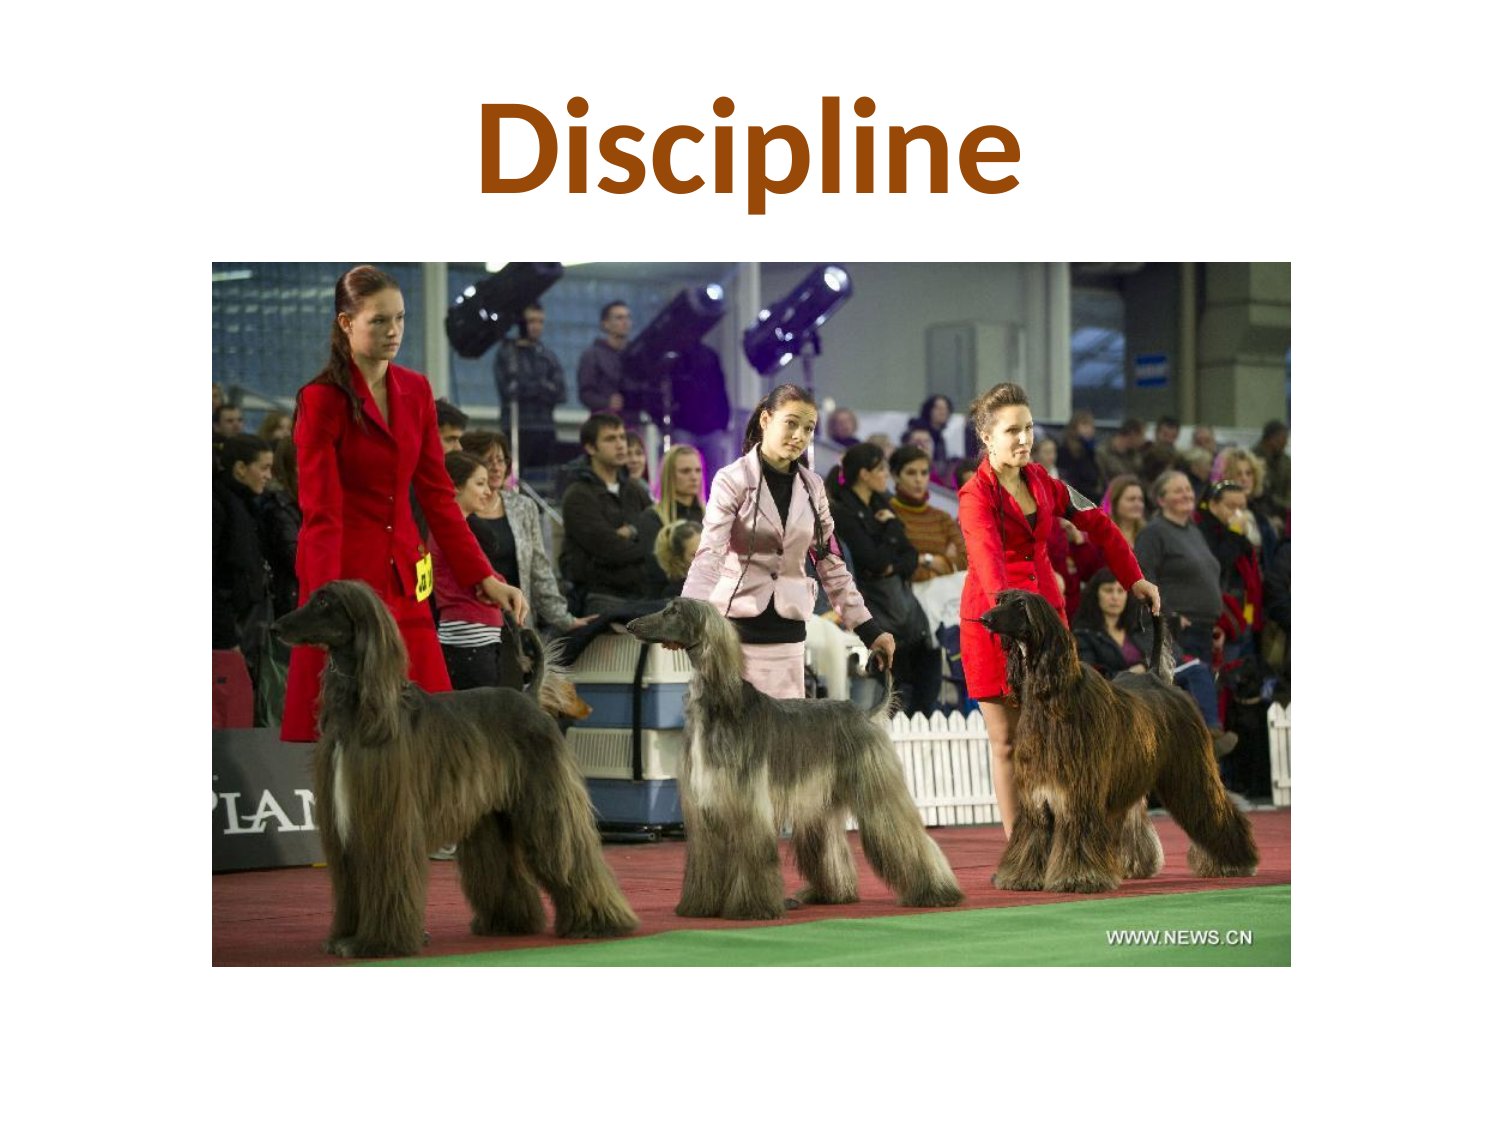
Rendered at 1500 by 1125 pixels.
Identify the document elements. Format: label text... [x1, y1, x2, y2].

title Discipline [75, 45, 1425, 233]
picture [212, 262, 1291, 968]
